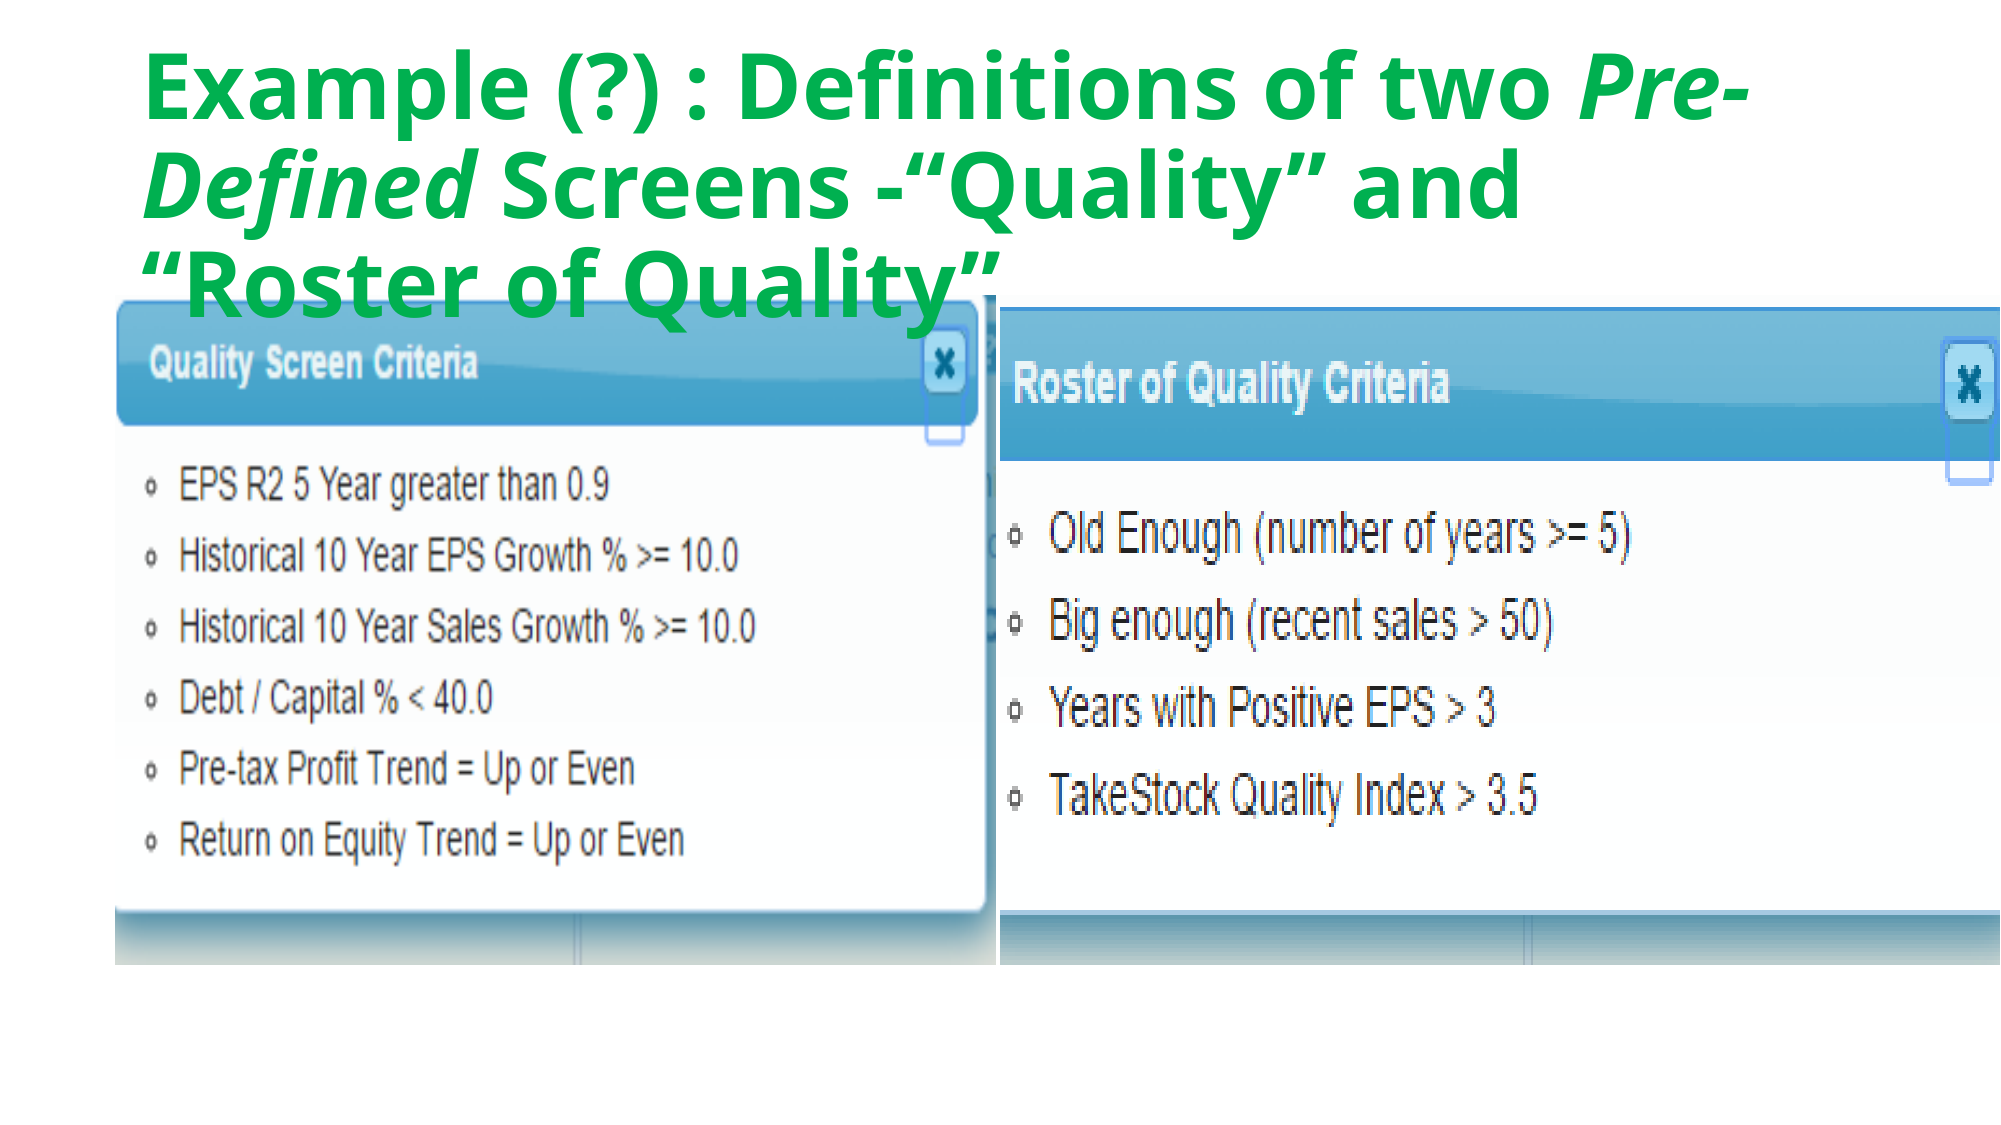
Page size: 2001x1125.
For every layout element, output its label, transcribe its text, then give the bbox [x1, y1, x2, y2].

picture [1000, 295, 2000, 965]
picture [115, 295, 996, 965]
text_box Example (?) : Definitions of two Pre-Defined Screens -“Quality” and “Roster of Quality” [126, 33, 1852, 251]
